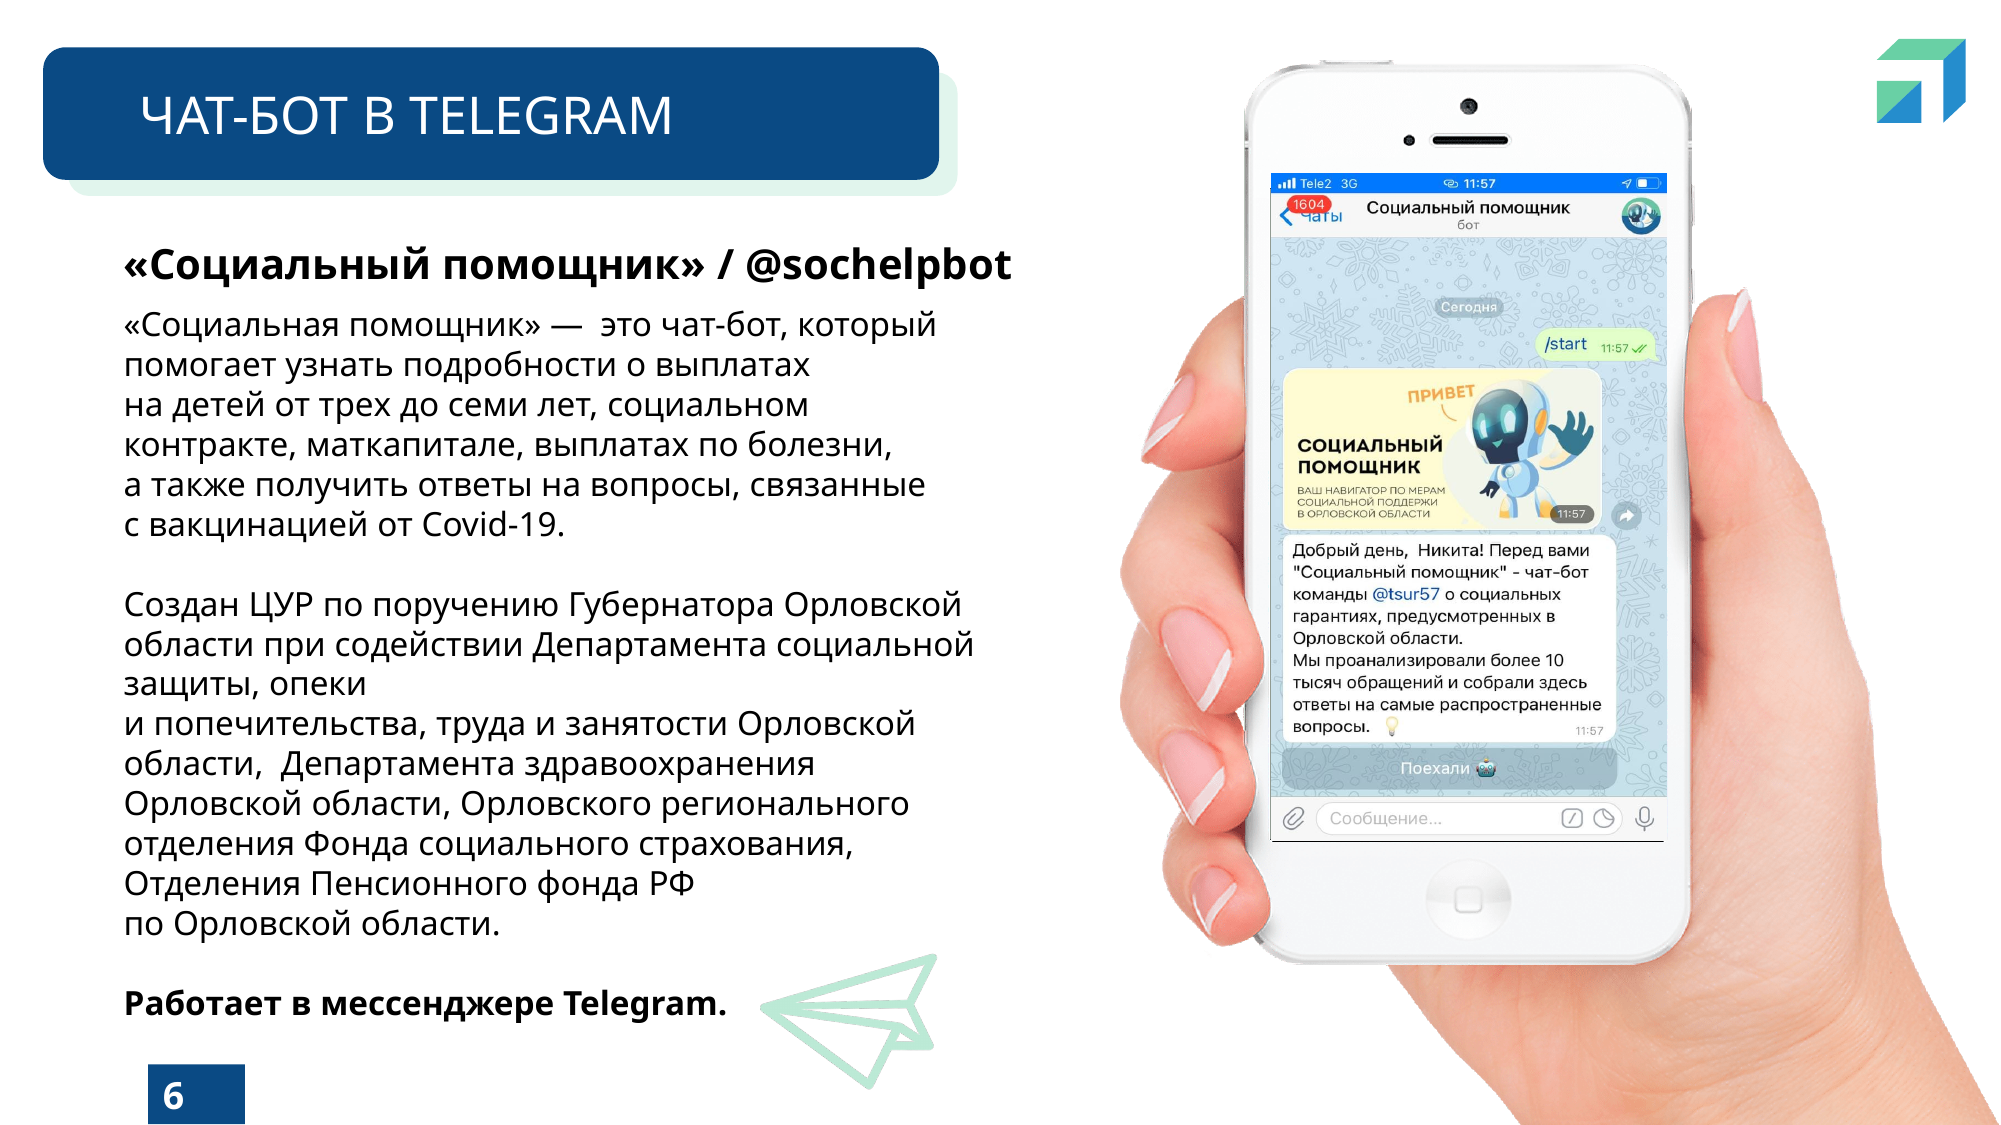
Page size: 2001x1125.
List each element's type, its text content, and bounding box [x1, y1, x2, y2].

text_box ЧАТ-БОТ В TELEGRAM [125, 75, 1119, 153]
text_box 6 [148, 1064, 245, 1125]
text_box «Социальная помощник» — это чат-бот, который помогает узнать подробности о выплатах на детей от трех до семи лет, социальном контракте, маткапитале, выплатах по болезни, а также получить ответы на вопросы, связанные с вакцинацией от Covid-19. Создан ЦУР по поручению Губернатора Орловской области при содействии Департамента социальной защиты, опеки и попечительства, труда и занятости Орловской области, Департамента здравоохранения Орловской области, Орловского регионального отделения Фонда социального страхования, Отделения Пенсионного фонда РФ по Орловской области. Работает в мессенджере Telegram. [108, 295, 1005, 1110]
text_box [1876, 38, 1966, 123]
text_box [42, 46, 941, 181]
text_box [67, 153, 959, 197]
picture [1119, 60, 2000, 1125]
picture [733, 868, 1007, 1125]
text_box «Социальный помощник» / @sochelpbot [108, 230, 1119, 296]
